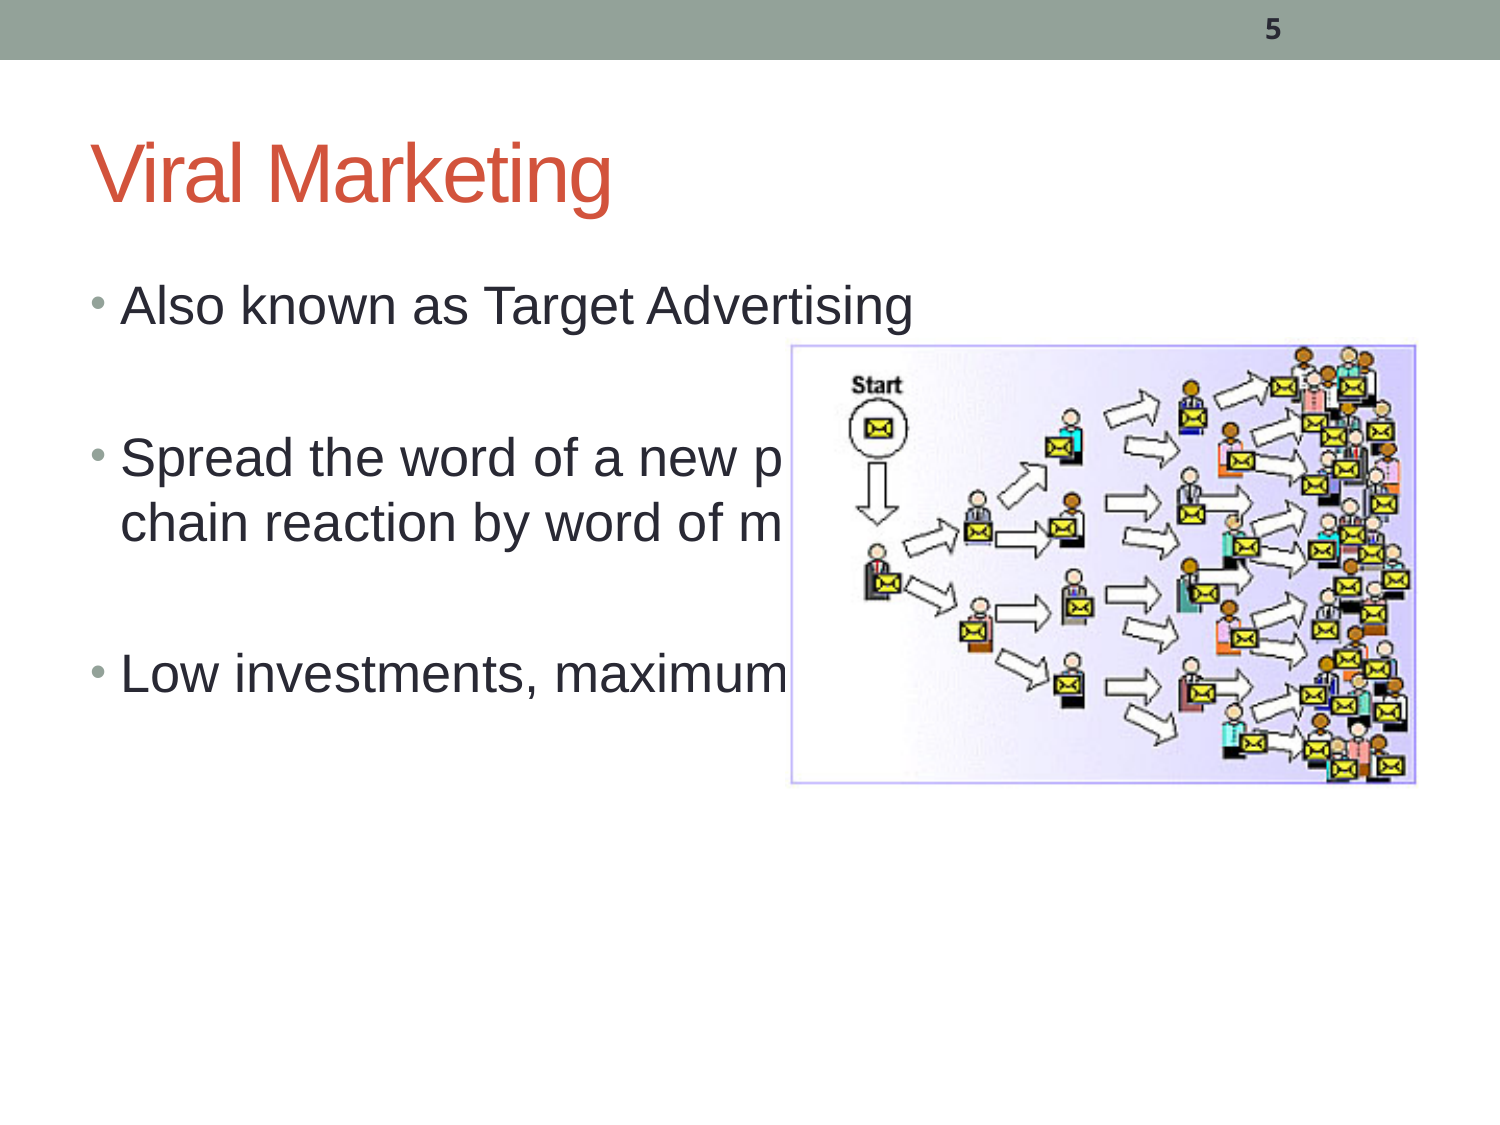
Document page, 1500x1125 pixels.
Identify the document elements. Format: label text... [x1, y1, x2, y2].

title Viral Marketing [75, 87, 1425, 250]
picture [785, 337, 1426, 793]
slide_number 5 [1250, 3, 1425, 57]
list Also known as Target Advertising Spread the word of a new product in the community – chain reaction by word of mouth effect Low investments, maximum gain [75, 262, 1425, 1063]
